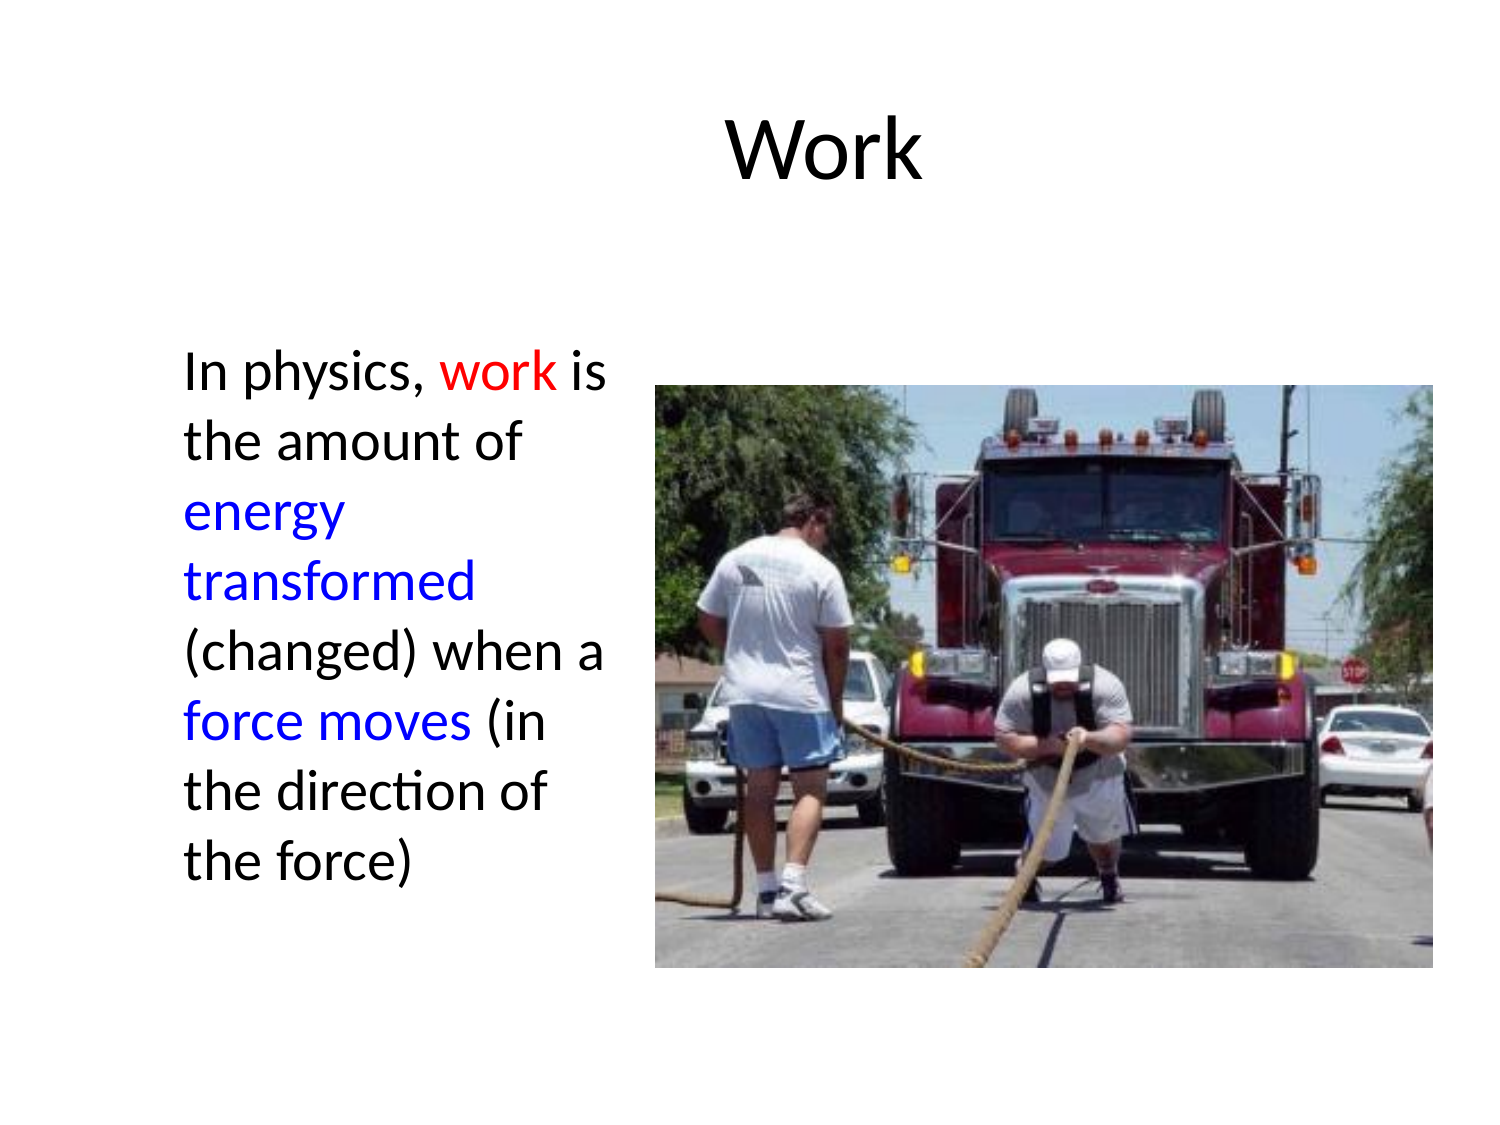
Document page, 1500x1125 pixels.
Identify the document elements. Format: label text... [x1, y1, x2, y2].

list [655, 385, 1433, 968]
list In physics, work is the amount of energy transformed (changed) when a force moves (in the direction of the force) [112, 324, 639, 1000]
title Work [224, 49, 1425, 237]
